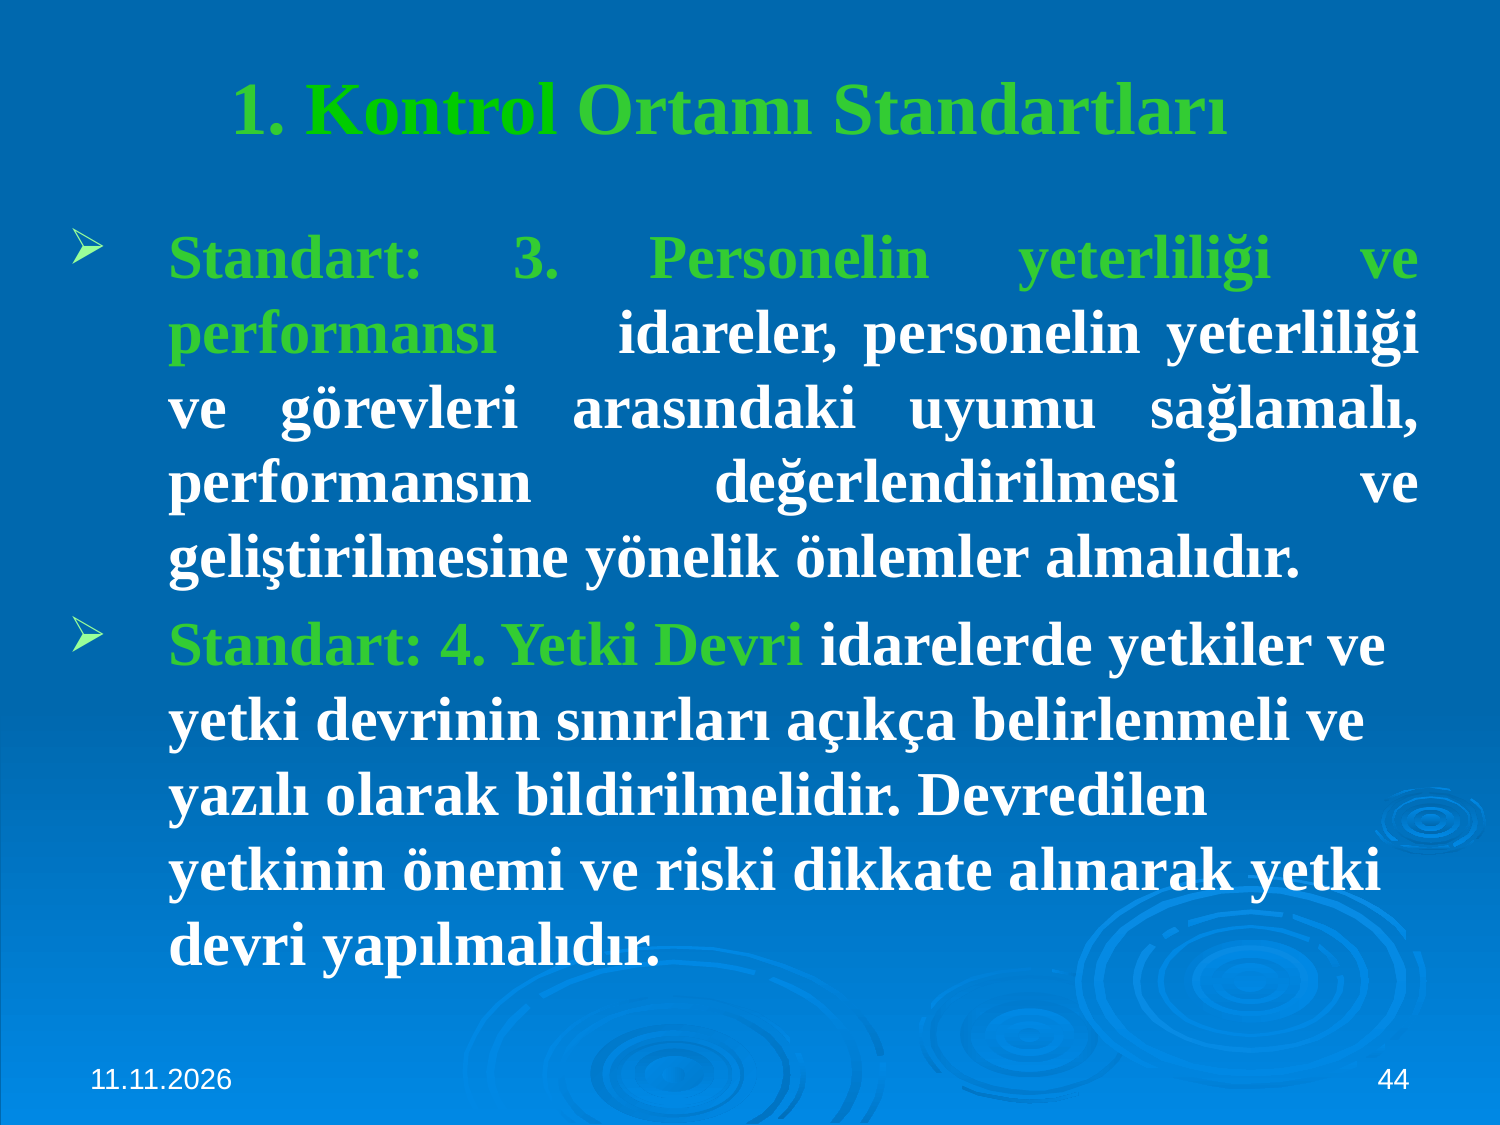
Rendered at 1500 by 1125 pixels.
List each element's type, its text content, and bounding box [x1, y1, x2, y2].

list Standart: 3. Personelin yeterliliği ve performansı idareler, personelin yeterliliği ve görevleri arasındaki uyumu sağlamalı, performansın değerlendirilmesi ve geliştirilmesine yönelik önlemler almalıdır. Standart: 4. Yetki Devri idarelerde yetkiler ve yetki devrinin sınırları açıkça belirlenmeli ve yazılı olarak bildirilmelidir. Devredilen yetkinin önemi ve riski dikkate alınarak yetki devri yapılmalıdır. [53, 208, 1436, 1125]
title 1. Kontrol Ortamı Standartları [0, 47, 1459, 161]
